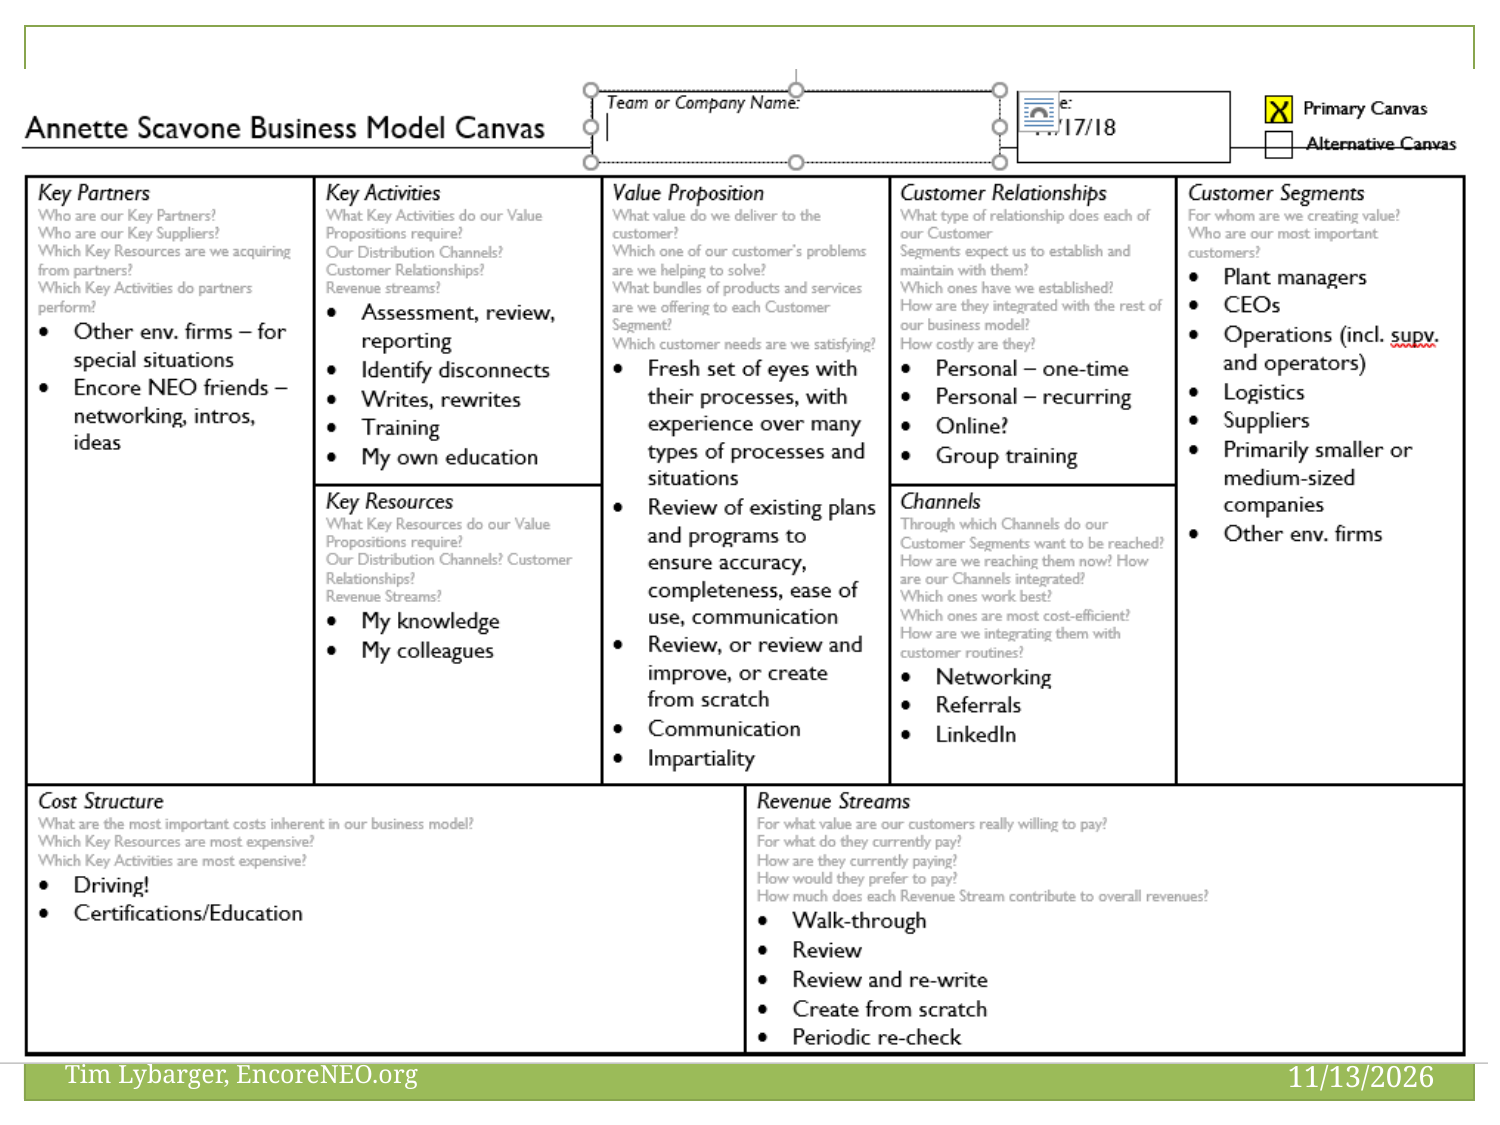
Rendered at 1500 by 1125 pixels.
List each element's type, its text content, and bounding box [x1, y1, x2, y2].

picture [0, 69, 1488, 1065]
footer Tim Lybarger, EncoreNEO.org [50, 1074, 638, 1112]
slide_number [950, 1074, 1450, 1111]
